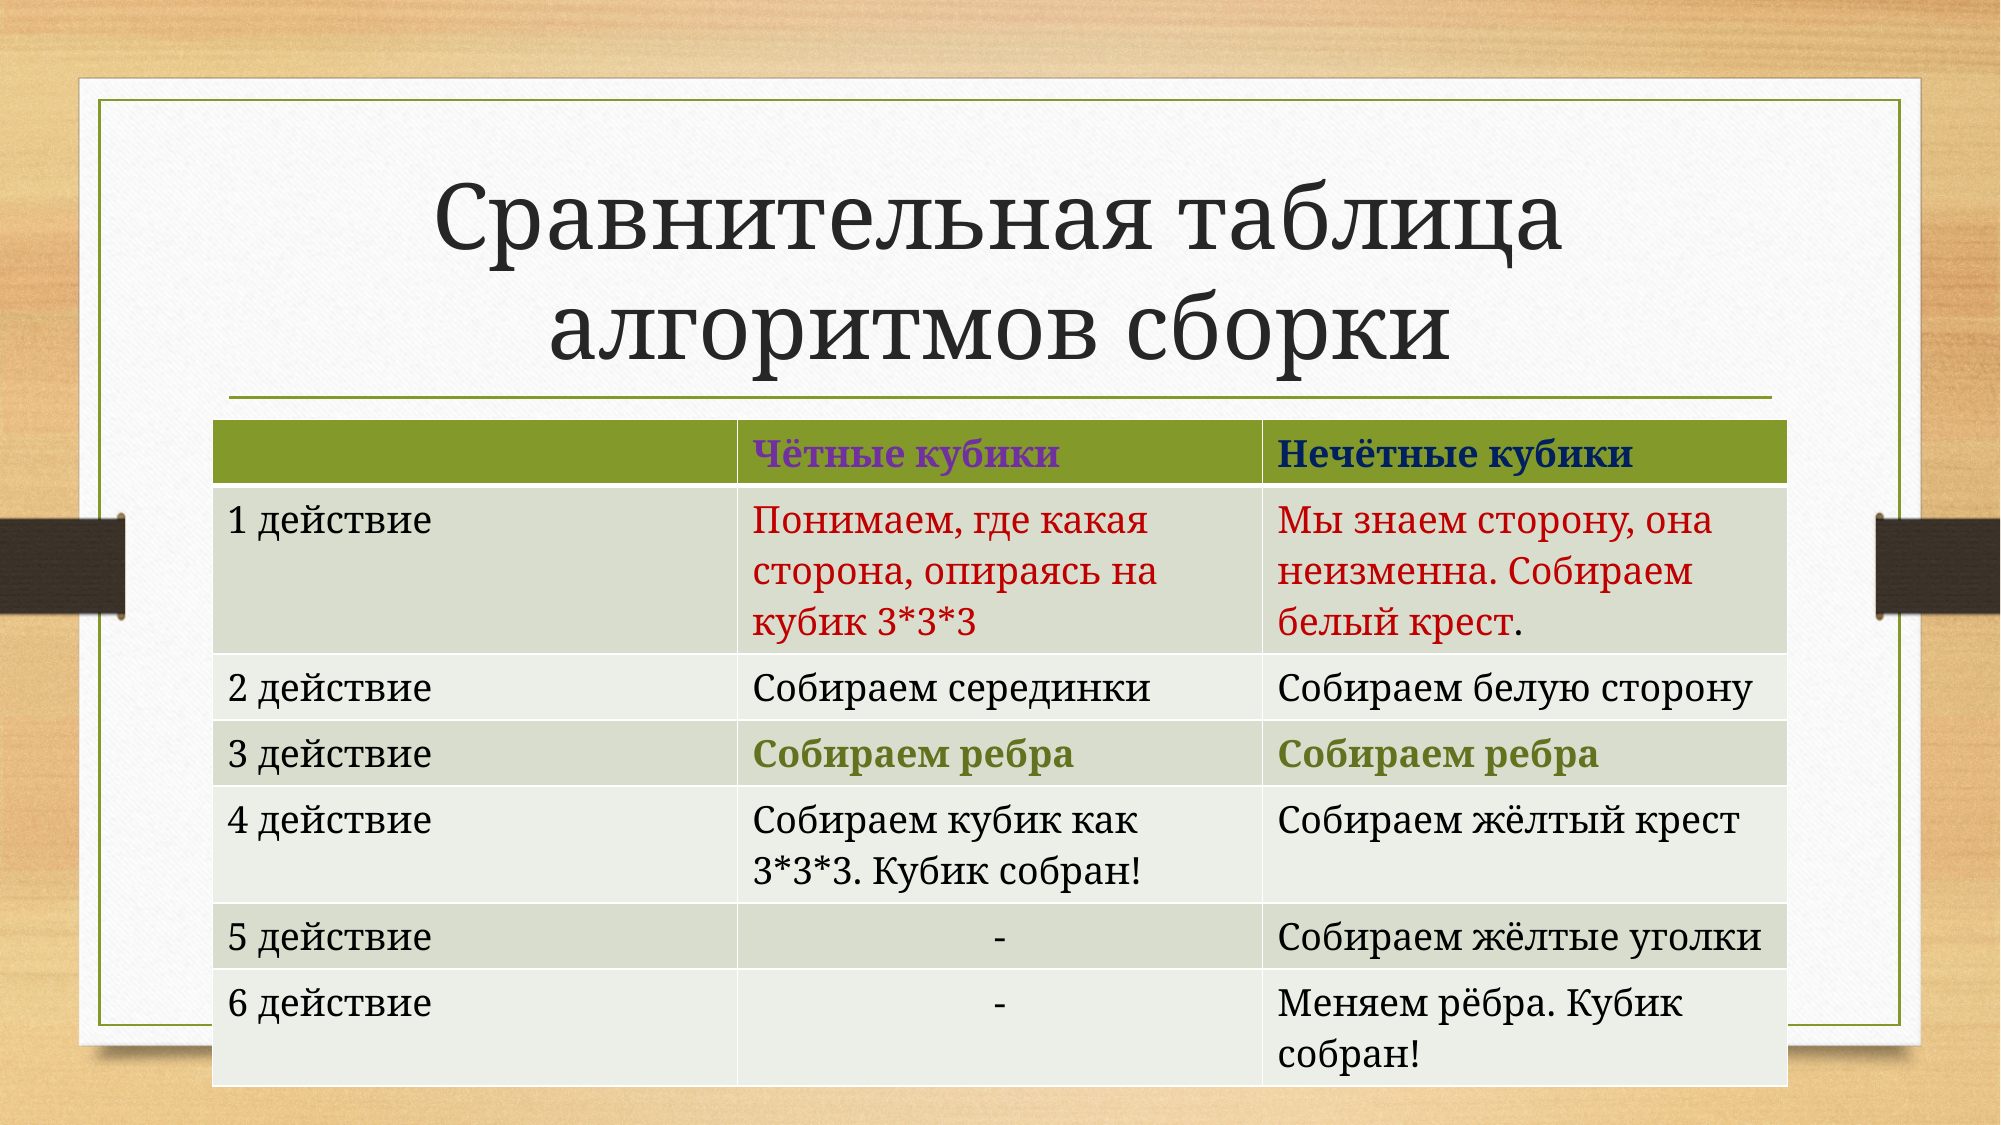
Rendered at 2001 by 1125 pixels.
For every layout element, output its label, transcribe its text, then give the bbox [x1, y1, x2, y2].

table_cell 5 действие [213, 904, 737, 968]
table_header [213, 420, 737, 483]
table_cell Собираем ребра [738, 721, 1262, 785]
table_cell Собираем жёлтый крест [1263, 787, 1787, 902]
table_cell 4 действие [213, 787, 737, 902]
table_cell Собираем жёлтые уголки [1263, 904, 1787, 968]
table_cell 3 действие [213, 721, 737, 785]
table_cell Меняем рёбра. Кубик собран! [1263, 970, 1787, 1085]
table_cell - [738, 970, 1262, 1085]
table_cell 2 действие [213, 655, 737, 719]
table_header Чётные кубики [738, 420, 1262, 483]
table_cell - [738, 904, 1262, 968]
table_cell 6 действие [213, 970, 737, 1085]
table_cell Понимаем, где какая сторона, опираясь на кубик 3*3*3 [738, 488, 1262, 653]
table_cell Собираем ребра [1263, 721, 1787, 785]
table_header Нечётные кубики [1263, 420, 1787, 483]
table_cell Собираем кубик как 3*3*3. Кубик собран! [738, 787, 1262, 902]
table_cell Собираем серединки [738, 655, 1262, 719]
table_cell Мы знаем сторону, она неизменна. Собираем белый крест. [1263, 488, 1787, 653]
picture [0, 0, 2001, 1125]
title Сравнительная таблица алгоритмов сборки [212, 161, 1788, 375]
table_cell 1 действие [213, 488, 737, 653]
table_cell Собираем белую сторону [1263, 655, 1787, 719]
